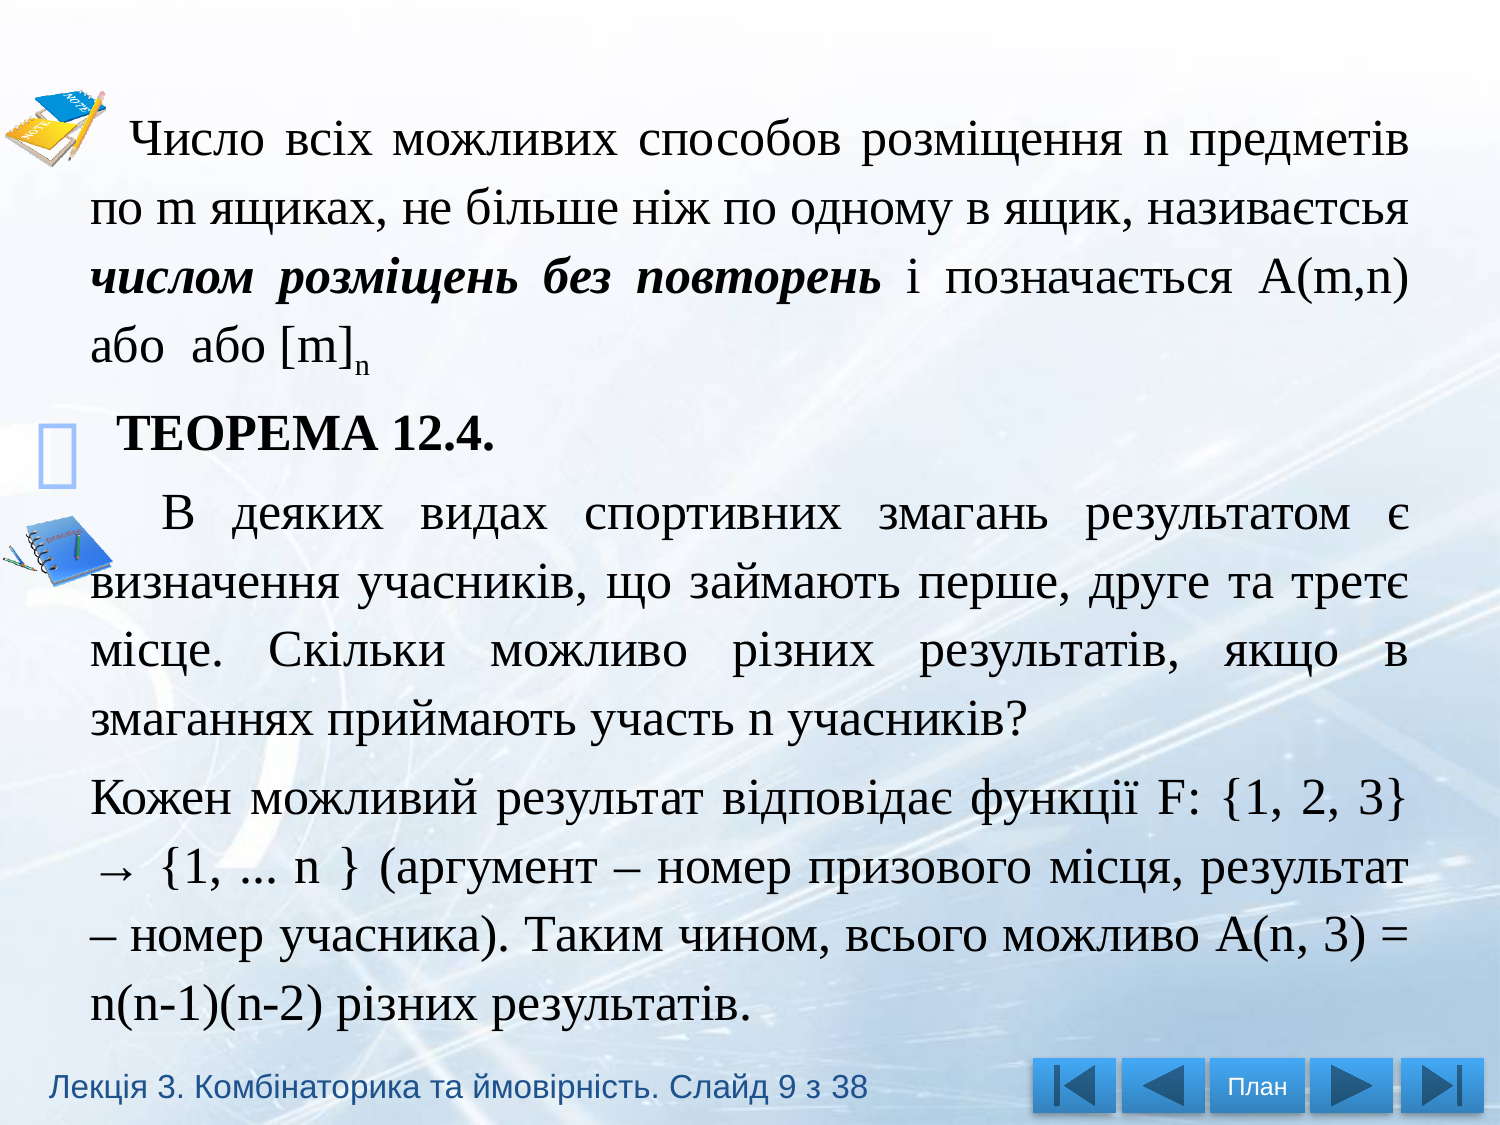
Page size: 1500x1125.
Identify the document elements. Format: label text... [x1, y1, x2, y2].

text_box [1033, 1058, 1484, 1114]
picture [0, 0, 1500, 1125]
text_box  [0, 373, 127, 483]
text_box Лекція 3. Комбінаторика та ймовірність. Слайд 9 з 38 [34, 1057, 884, 1113]
